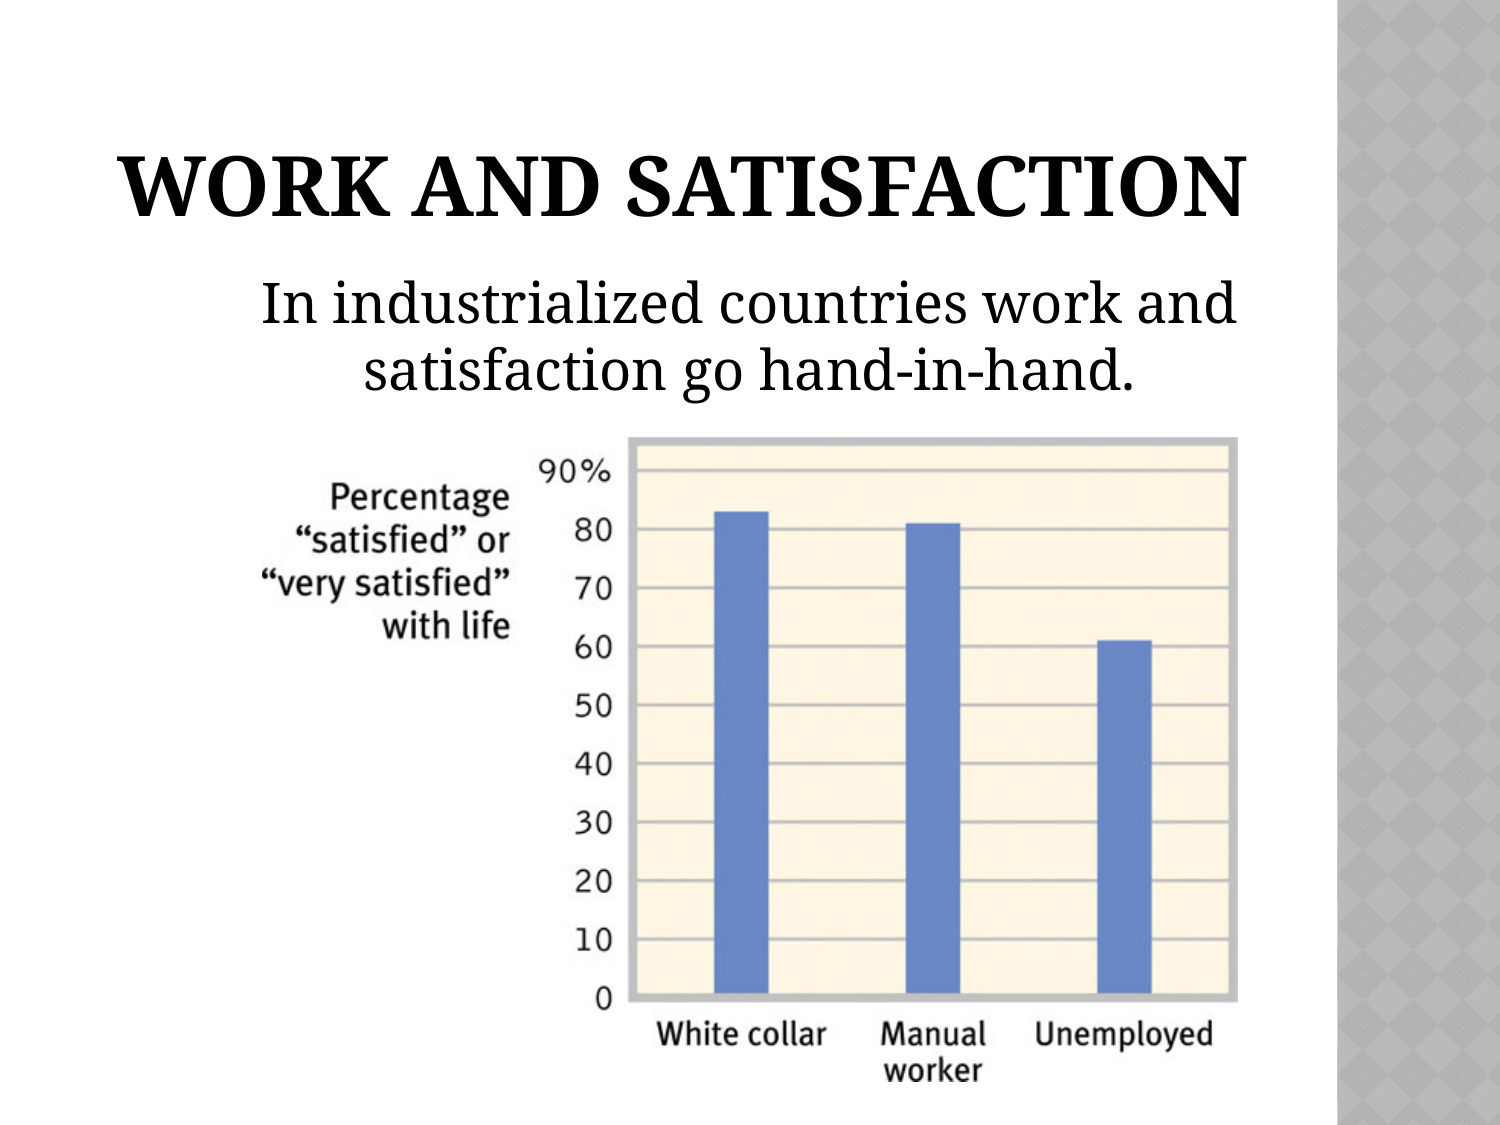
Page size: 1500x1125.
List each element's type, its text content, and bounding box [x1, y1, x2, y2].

list In industrialized countries work and satisfaction go hand-in-hand. [99, 260, 1400, 411]
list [261, 436, 1238, 1083]
title Work and Satisfaction [110, 45, 1386, 233]
